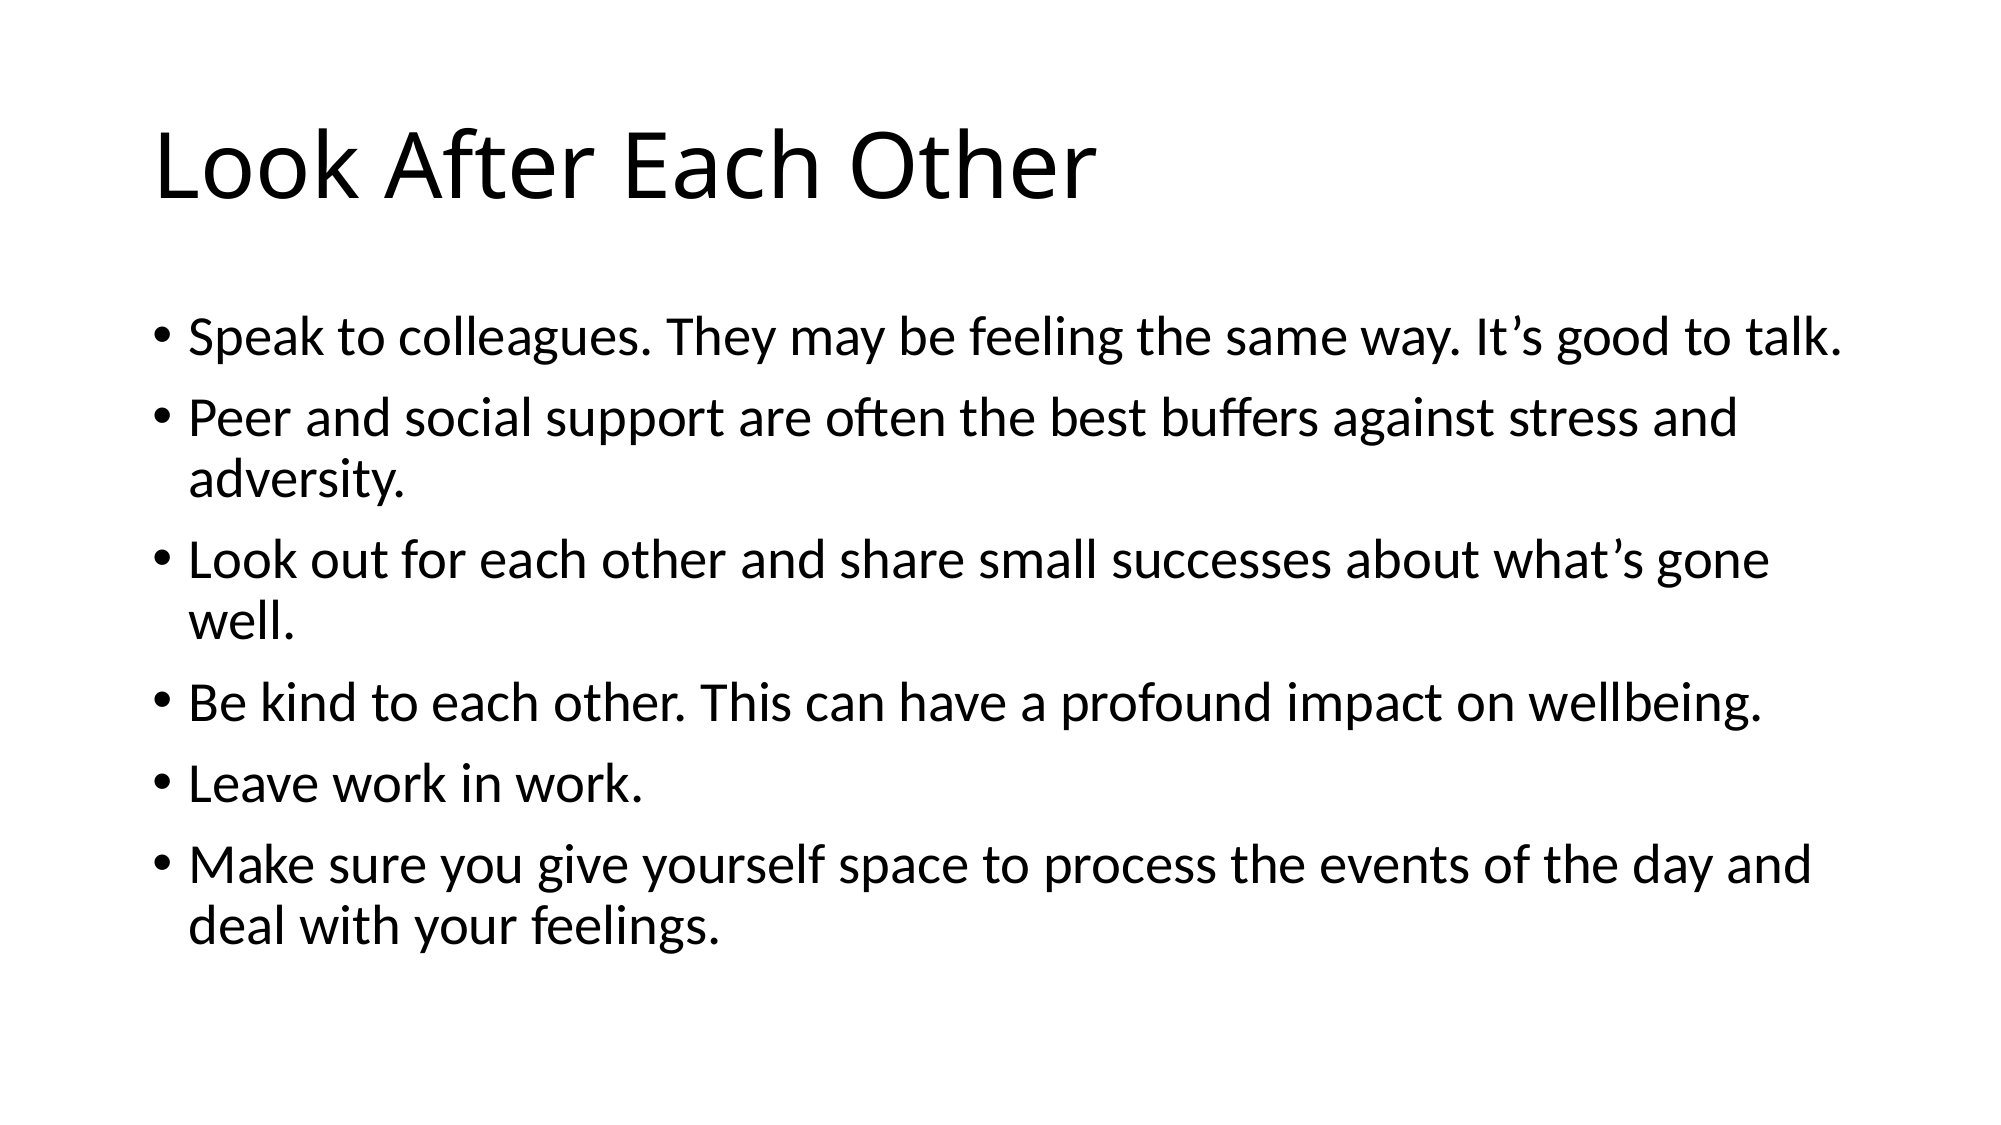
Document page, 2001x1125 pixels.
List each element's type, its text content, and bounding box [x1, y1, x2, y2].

list Speak to colleagues. They may be feeling the same way. It’s good to talk. Peer and social support are often the best buffers against stress and adversity. Look out for each other and share small successes about what’s gone well. Be kind to each other. This can have a profound impact on wellbeing. Leave work in work. Make sure you give yourself space to process the events of the day and deal with your feelings. [137, 299, 1863, 1014]
title Look After Each Other [137, 59, 1863, 278]
